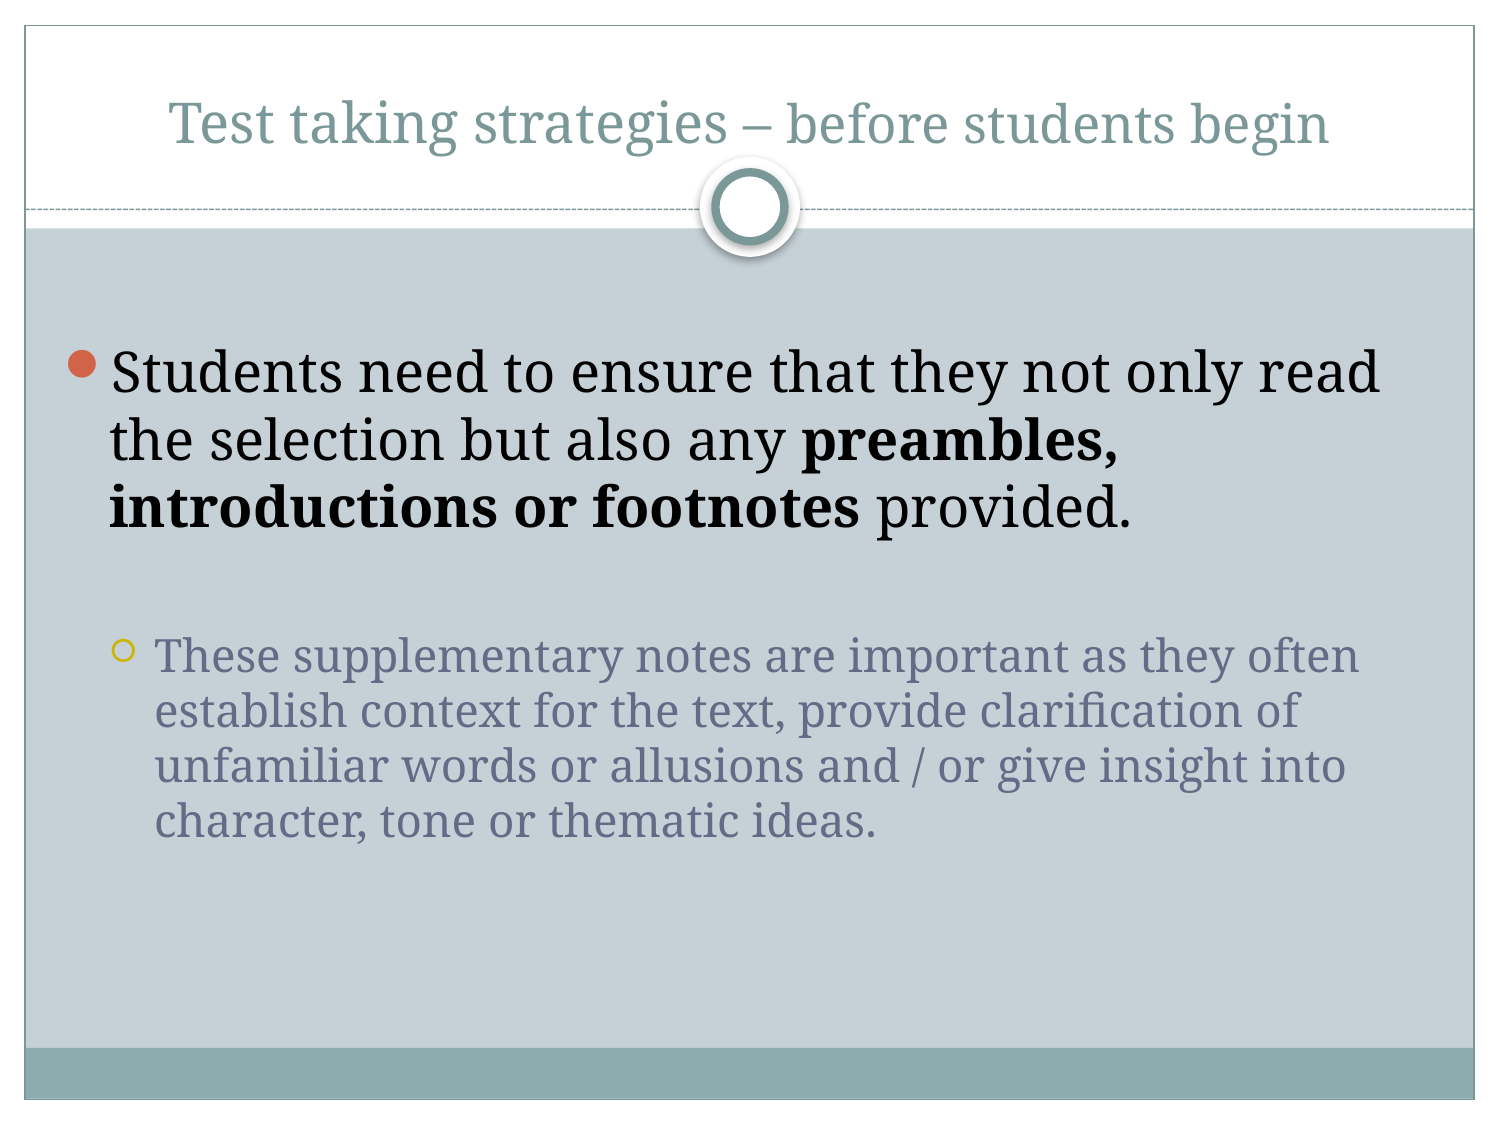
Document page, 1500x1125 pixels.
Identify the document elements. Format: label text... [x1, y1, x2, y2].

list Students need to ensure that they not only read the selection but also any preambles, introductions or footnotes provided. These supplementary notes are important as they often establish context for the text, provide clarification of unfamiliar words or allusions and / or give insight into character, tone or thematic ideas. [49, 250, 1445, 1001]
title Test taking strategies – before students begin [49, 37, 1450, 162]
